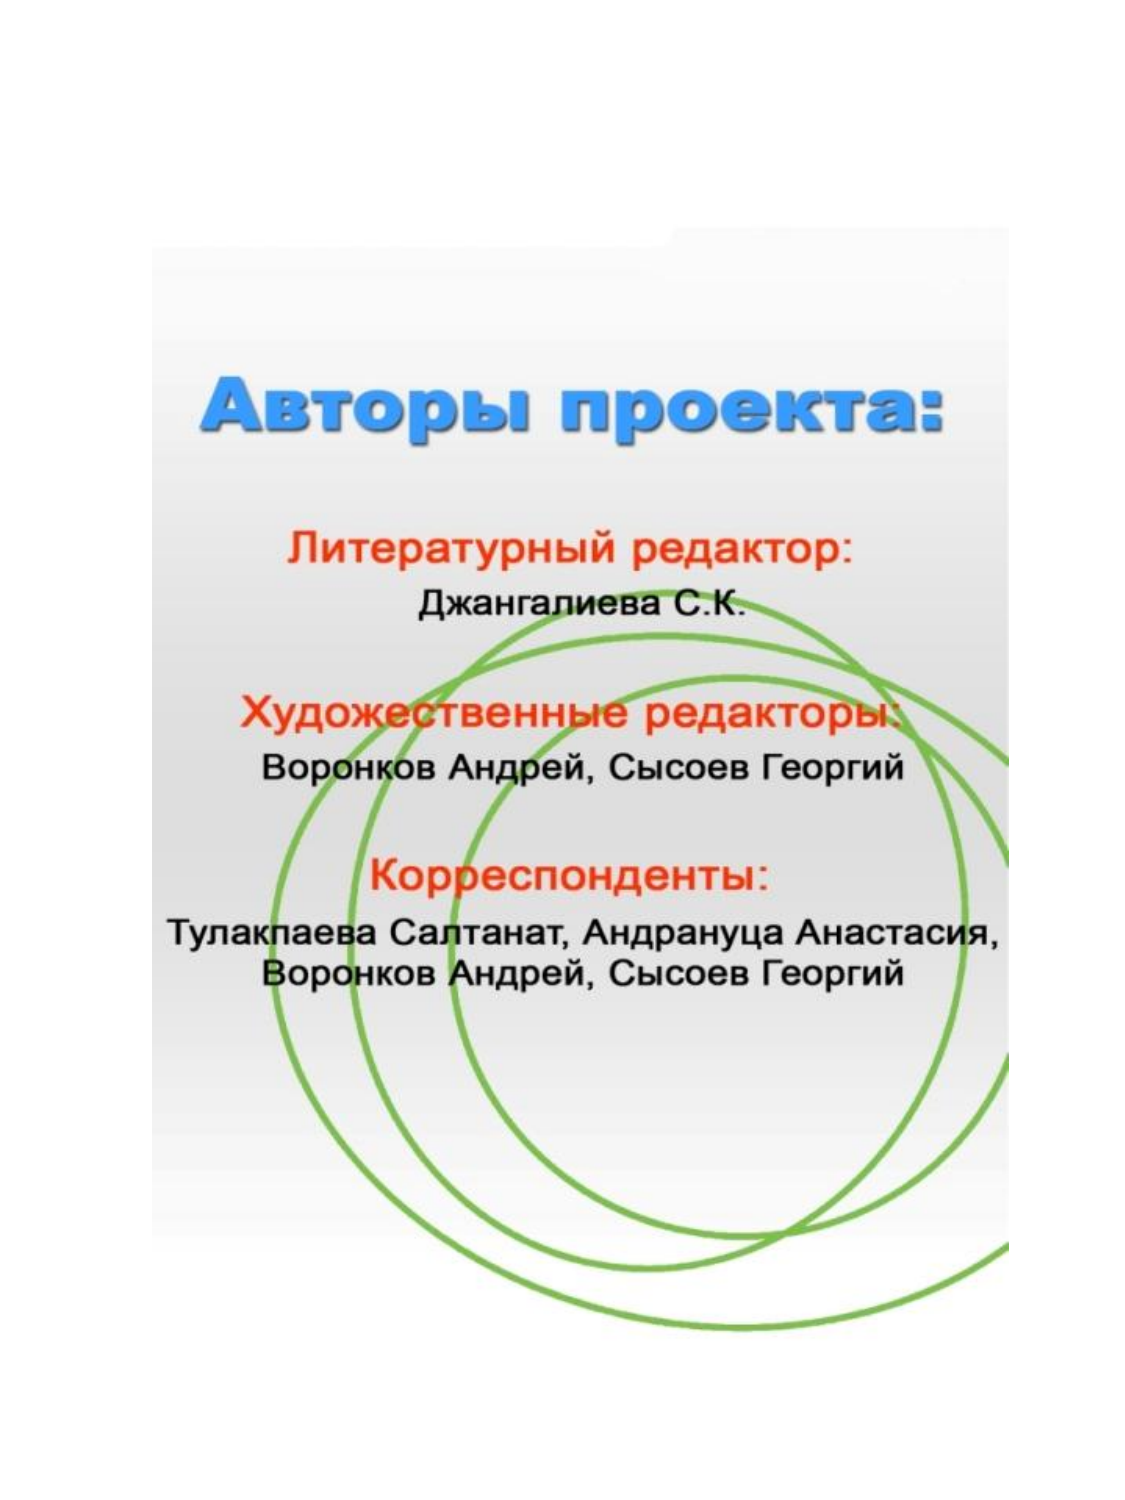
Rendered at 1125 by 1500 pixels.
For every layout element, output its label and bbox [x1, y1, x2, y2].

picture [152, 163, 1009, 1415]
